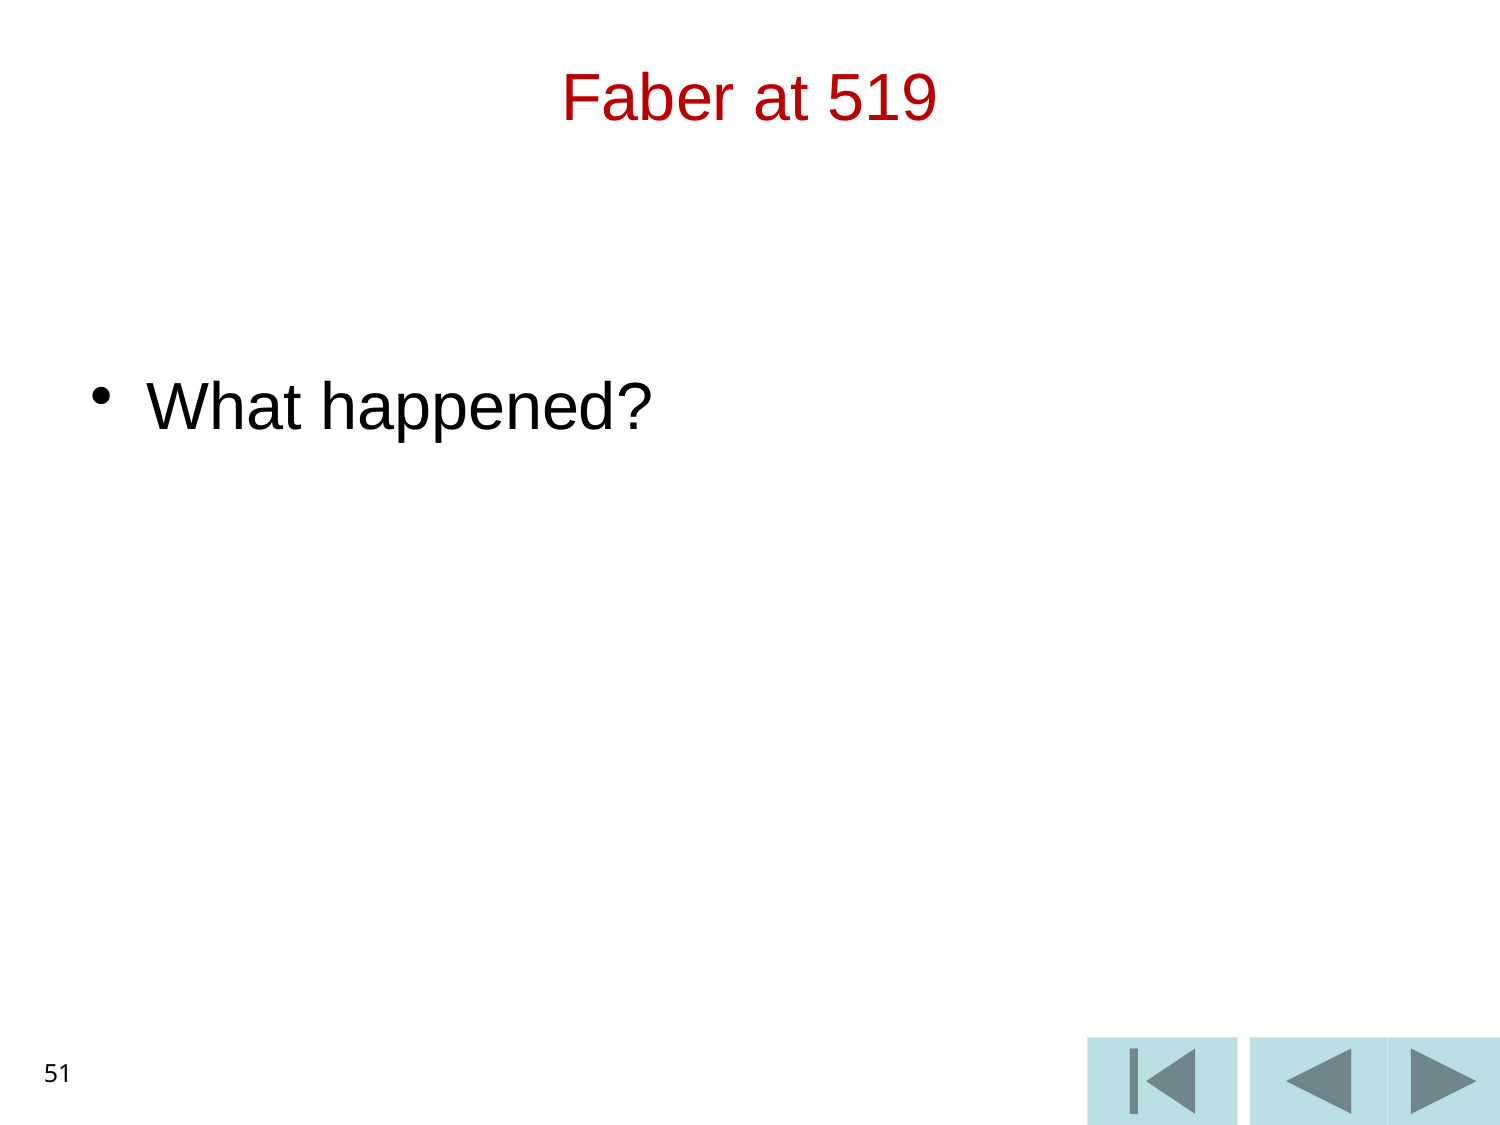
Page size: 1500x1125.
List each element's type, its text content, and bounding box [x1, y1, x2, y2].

list What happened? [75, 262, 1425, 1005]
title Faber at 519 [0, 0, 1500, 188]
slide_number 51 [0, 1049, 88, 1125]
